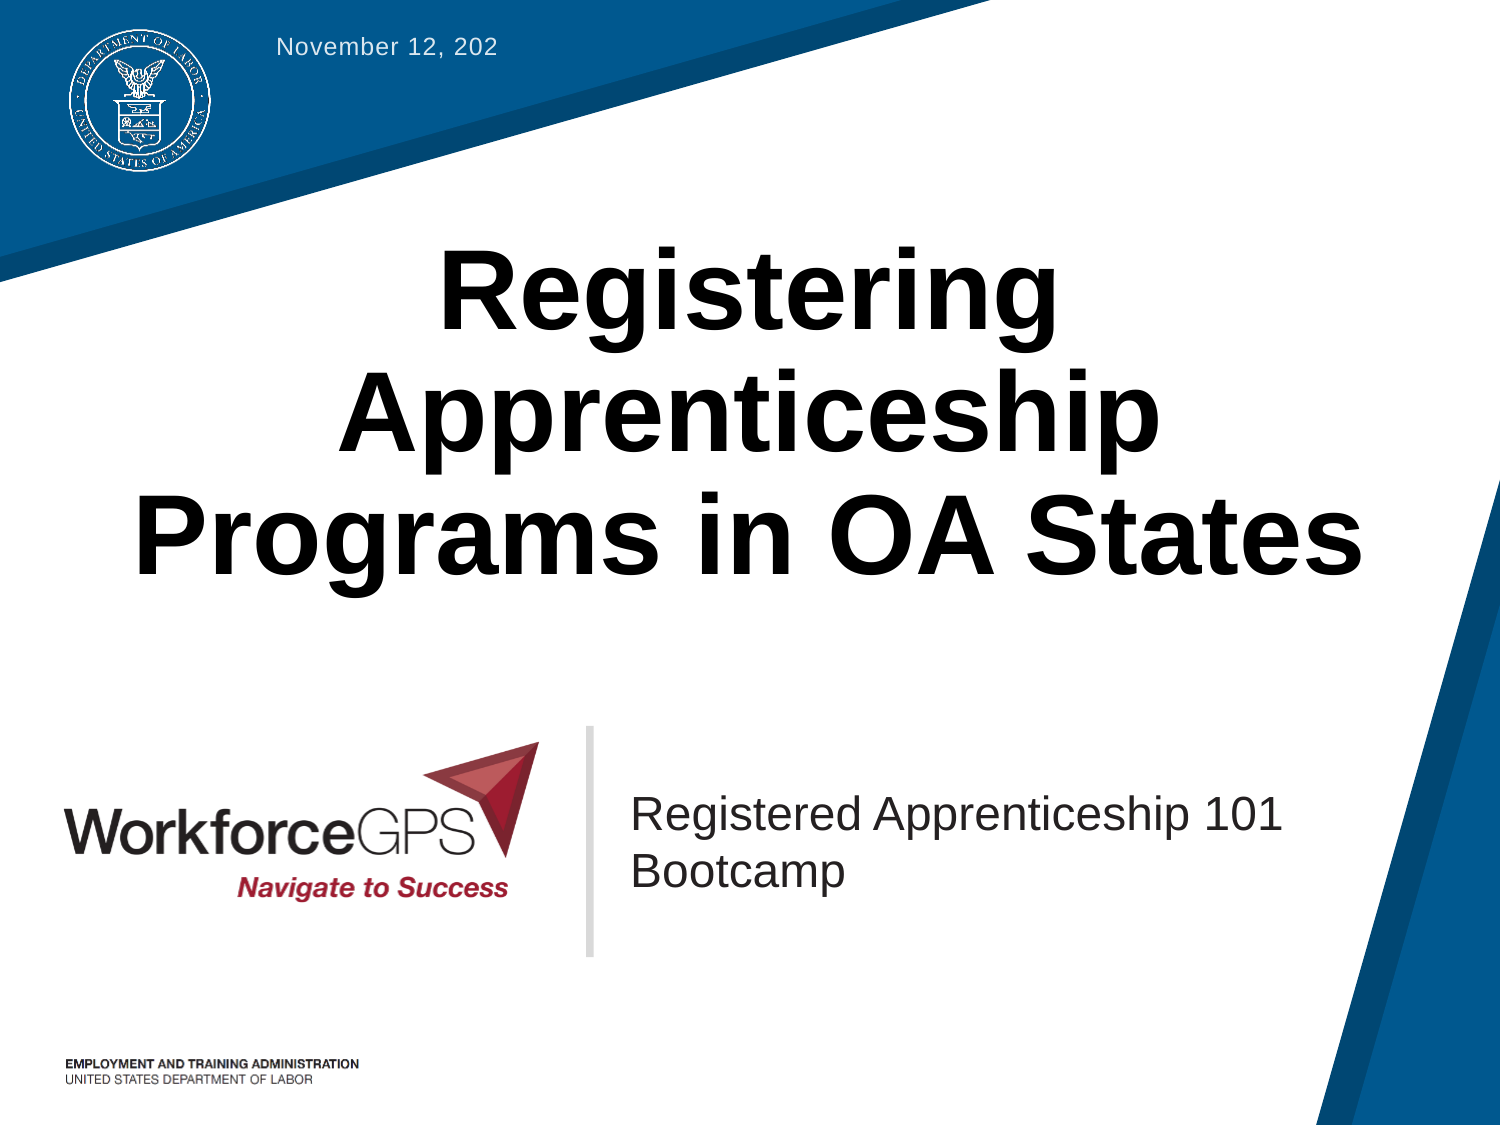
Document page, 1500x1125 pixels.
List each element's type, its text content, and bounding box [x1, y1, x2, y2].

title Registering Apprenticeship Programs in OA States [112, 215, 1388, 607]
subtitle Registered Apprenticeship 101 Bootcamp [600, 725, 1388, 955]
picture [59, 19, 223, 182]
picture [59, 1053, 370, 1092]
list November 1, 2019 [261, 18, 626, 78]
picture [59, 740, 544, 904]
